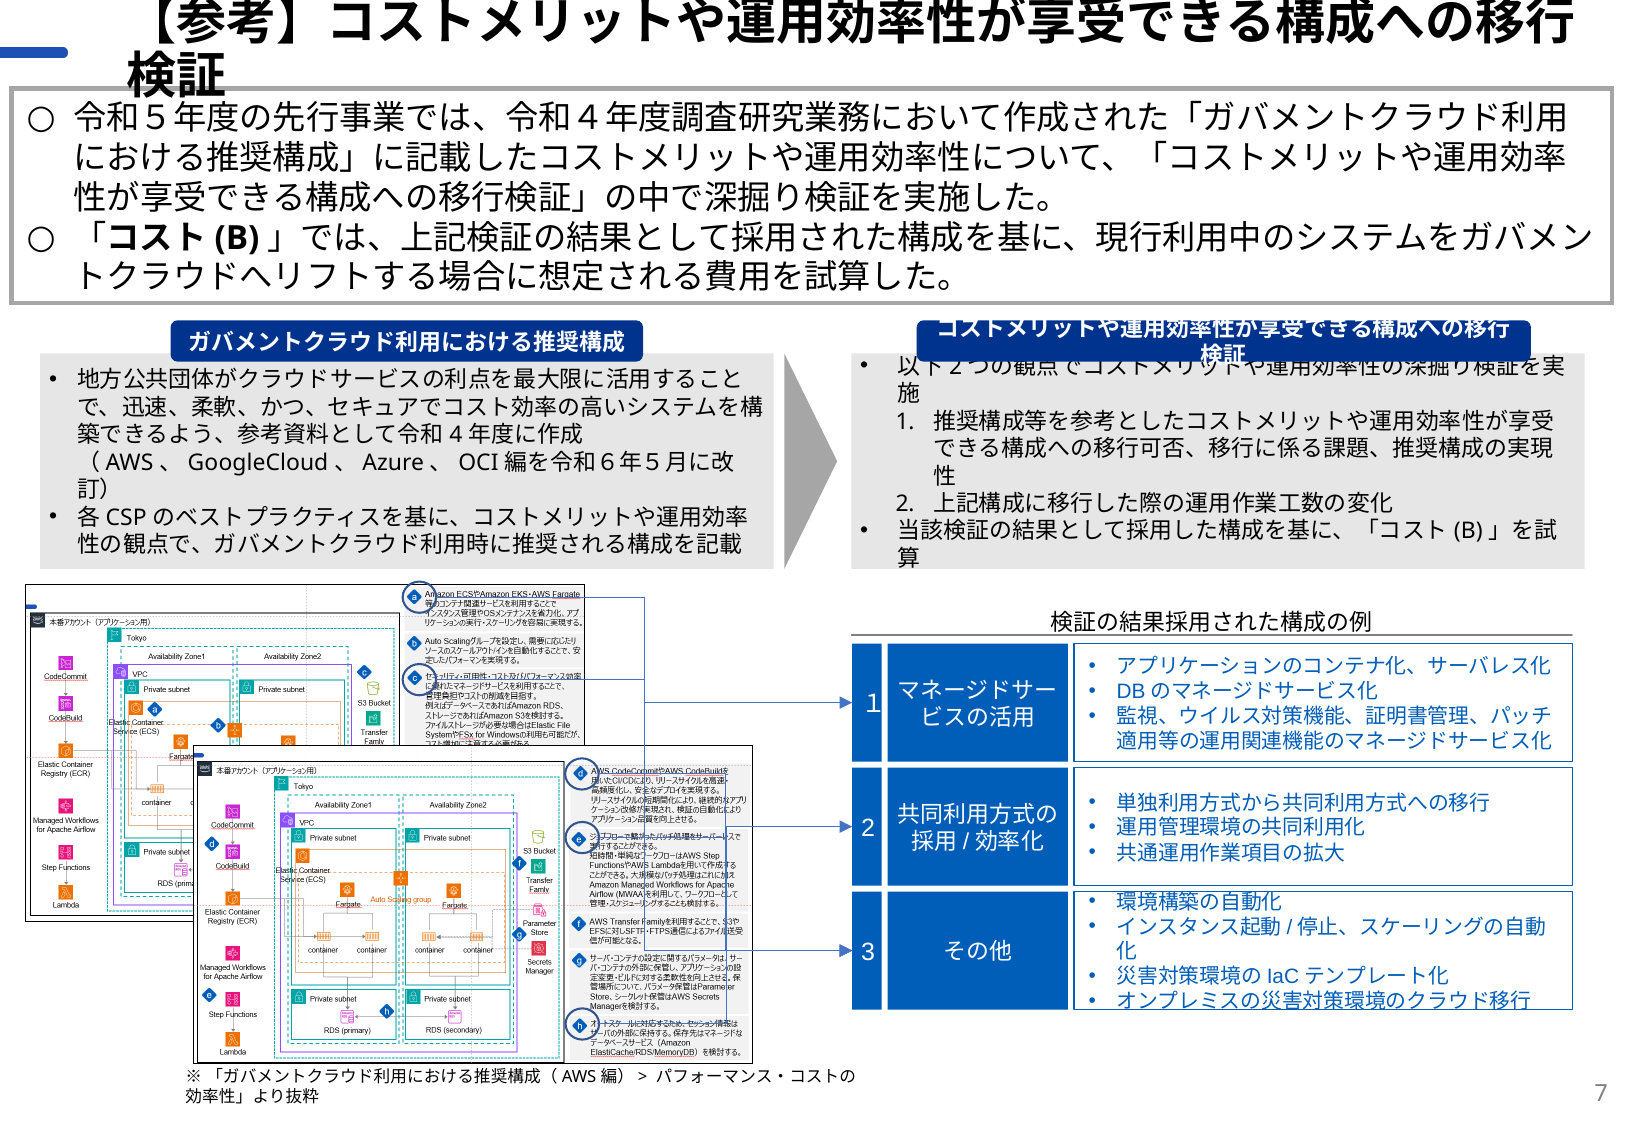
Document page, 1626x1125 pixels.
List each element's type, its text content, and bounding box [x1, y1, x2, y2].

picture [25, 584, 753, 1064]
title 【参考】コストメリットや運用効率性が享受できる構成への移行検証 [111, 0, 1625, 101]
text_box ※「ガバメントクラウド利用における推奨構成（AWS編）> パフォーマンス・コストの効率性」より抜粋 [170, 1068, 878, 1103]
text_box [408, 580, 431, 584]
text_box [598, 773, 853, 826]
text_box コストメリットや運用効率性が享受できる構成への移行検証 [916, 320, 1531, 362]
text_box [436, 597, 853, 679]
picture [0, 47, 68, 58]
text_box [598, 826, 853, 1024]
text_box 地方公共団体がクラウドサービスの利点を最大限に活用することで、迅速、柔軟、かつ、セキュアでコスト効率の高いシステムを構築できるよう、参考資料として令和4年度に作成（AWS、GoogleCloud、Azure、OCI編を令和６年５月に改訂） 各CSPのベストプラクティスを基に、コストメリットや運用効率性の観点で、ガバメントクラウド利用時に推奨される構成を記載 [40, 353, 774, 569]
text_box ガバメントクラウド利用における推奨構成 [170, 320, 644, 362]
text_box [436, 703, 853, 951]
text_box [853, 767, 1573, 886]
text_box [436, 679, 853, 703]
text_box [783, 352, 839, 570]
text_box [853, 643, 1573, 762]
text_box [853, 891, 1573, 1010]
text_box 以下2つの観点でコストメリットや運用効率性の深掘り検証を実施 推奨構成等を参考としたコストメリットや運用効率性が享受できる構成への移行可否、移行に係る課題、推奨構成の実現性 上記構成に移行した際の運用作業工数の変化 当該検証の結果として採用した構成を基に、「コスト(B)」を試算 [851, 353, 1585, 569]
text_box 令和５年度の先行事業では、令和４年度調査研究業務において作成された「ガバメントクラウド利用における推奨構成」に記載したコストメリットや運用効率性について、「コストメリットや運用効率性が享受できる構成への移行検証」の中で深掘り検証を実施した。 「コスト(B)」では、上記検証の結果として採用された構成を基に、現行利用中のシステムをガバメントクラウドへリフトする場合に想定される費用を試算した。 [11, 88, 1613, 304]
slide_number 7 [1257, 1063, 1623, 1124]
